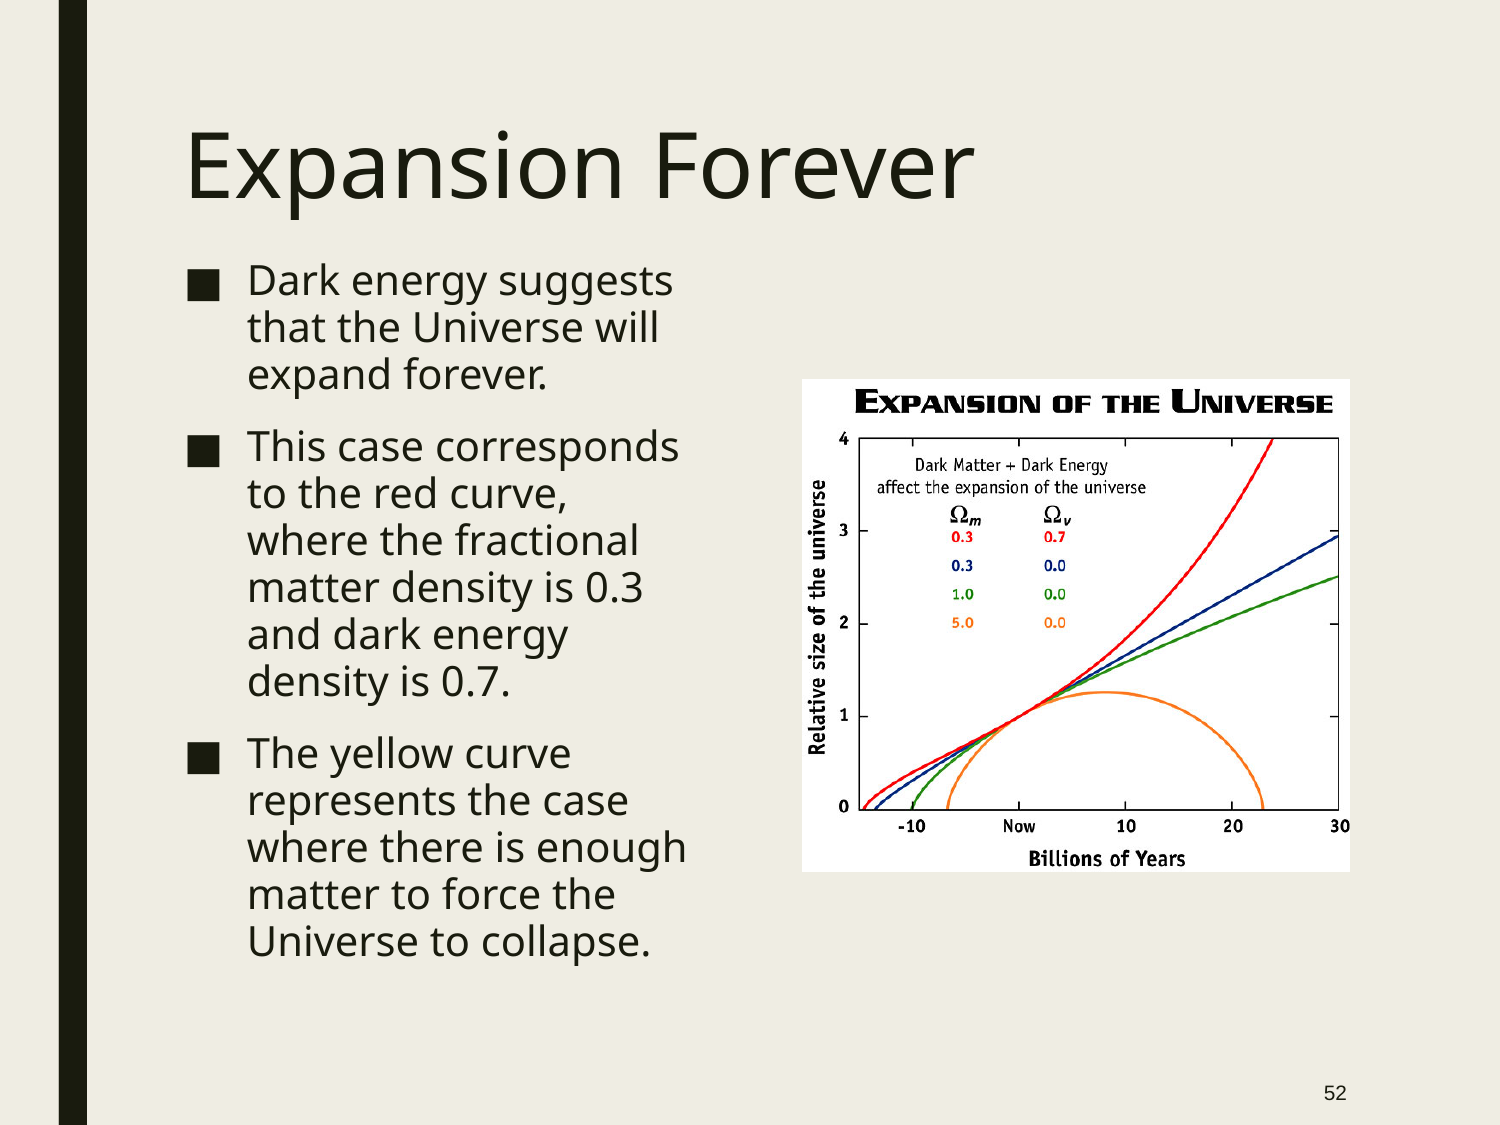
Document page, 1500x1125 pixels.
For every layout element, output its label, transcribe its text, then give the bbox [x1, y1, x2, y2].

title Expansion Forever [168, 112, 1351, 233]
list Dark energy suggests that the Universe will expand forever. This case corresponds to the red curve, where the fractional matter density is 0.3 and dark energy density is 0.7. The yellow curve represents the case where there is enough matter to force the Universe to collapse. [168, 250, 716, 1001]
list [802, 379, 1350, 872]
slide_number 52 [1165, 1058, 1362, 1125]
